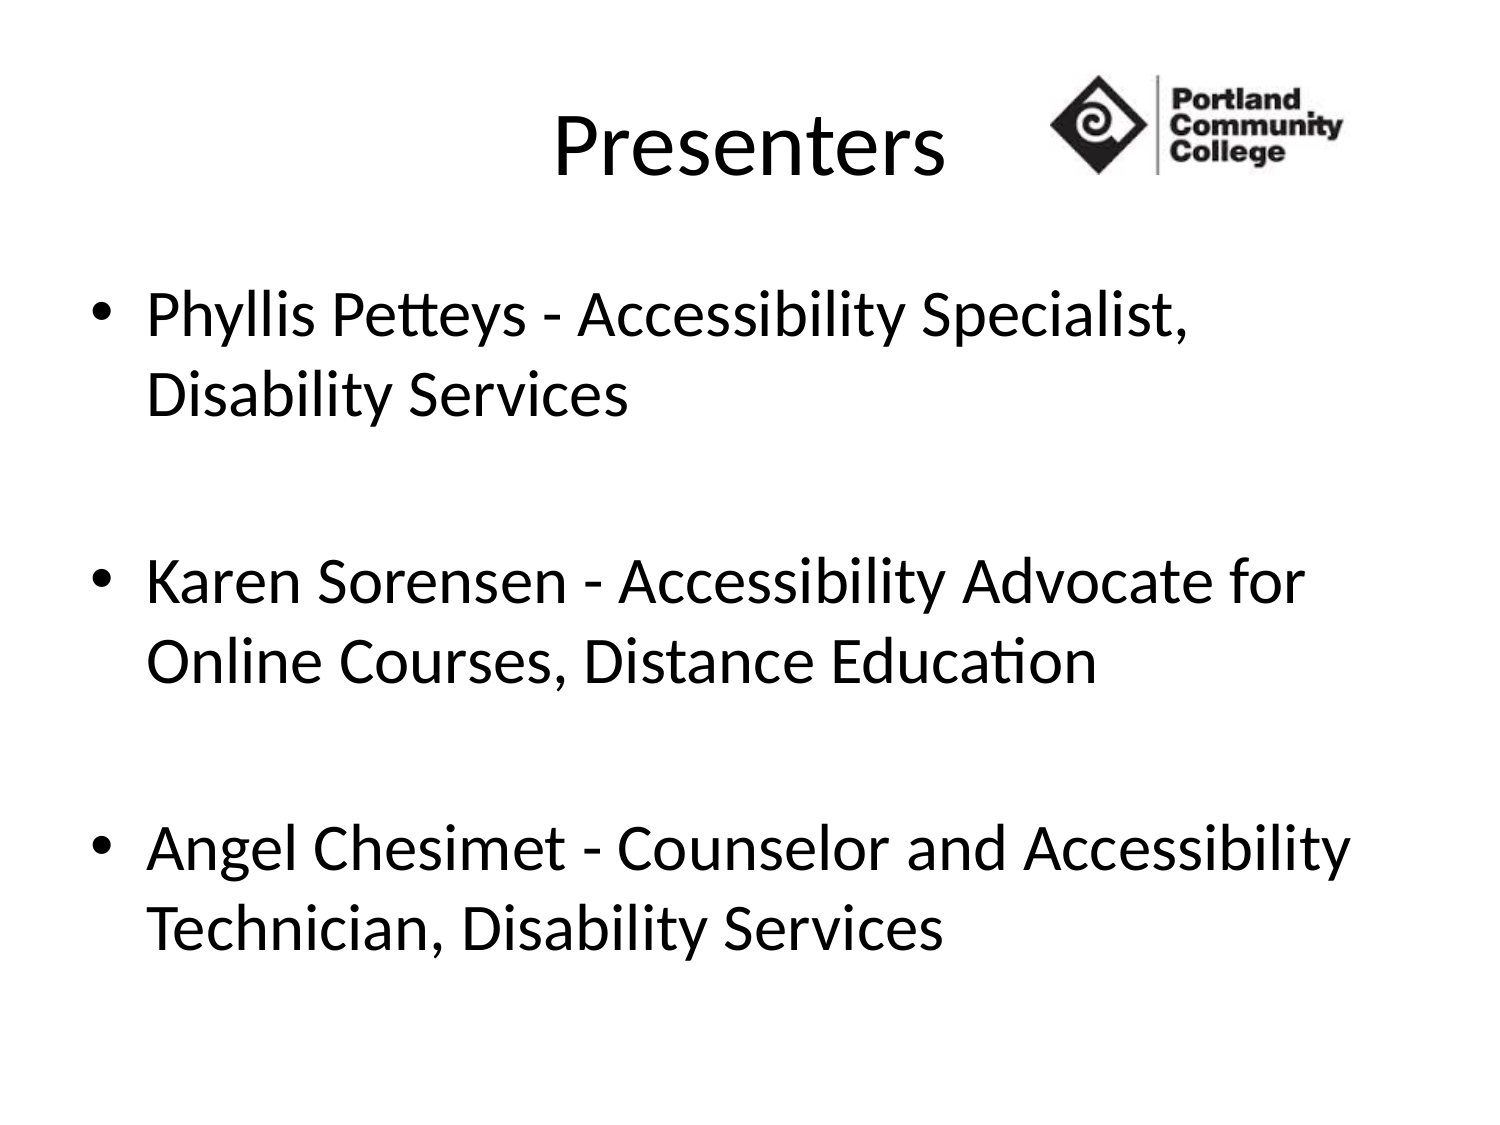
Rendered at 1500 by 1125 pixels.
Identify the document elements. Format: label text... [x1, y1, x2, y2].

picture [1049, 74, 1376, 176]
title Presenters [75, 45, 1425, 233]
list Phyllis Petteys - Accessibility Specialist, Disability Services Karen Sorensen - Accessibility Advocate for Online Courses, Distance Education Angel Chesimet - Counselor and Accessibility Technician, Disability Services [75, 262, 1425, 1005]
